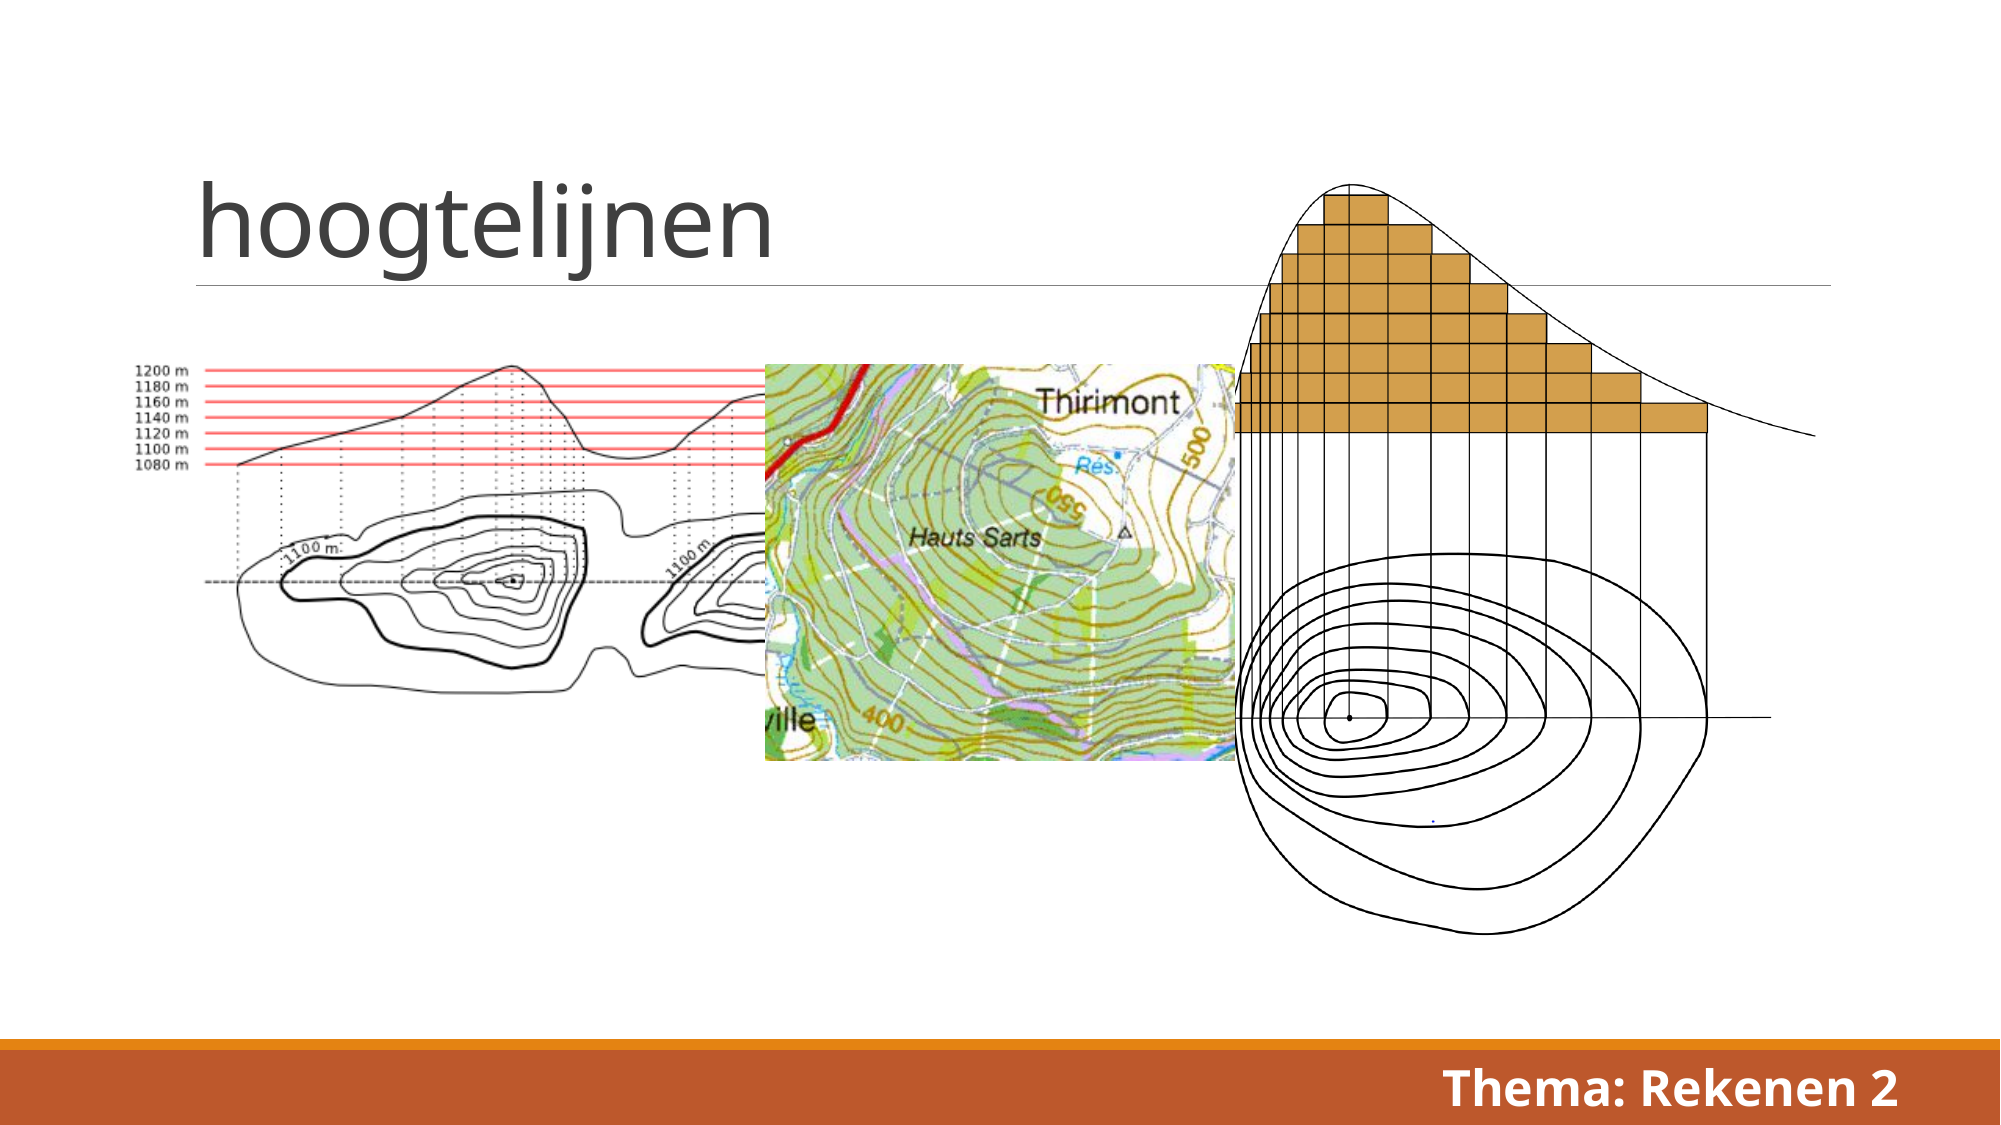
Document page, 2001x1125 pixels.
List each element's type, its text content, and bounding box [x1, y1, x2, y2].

picture [129, 159, 1853, 966]
title hoogtelijnen [180, 47, 1830, 285]
text_box Thema: Rekenen 2 [1356, 1049, 1986, 1124]
